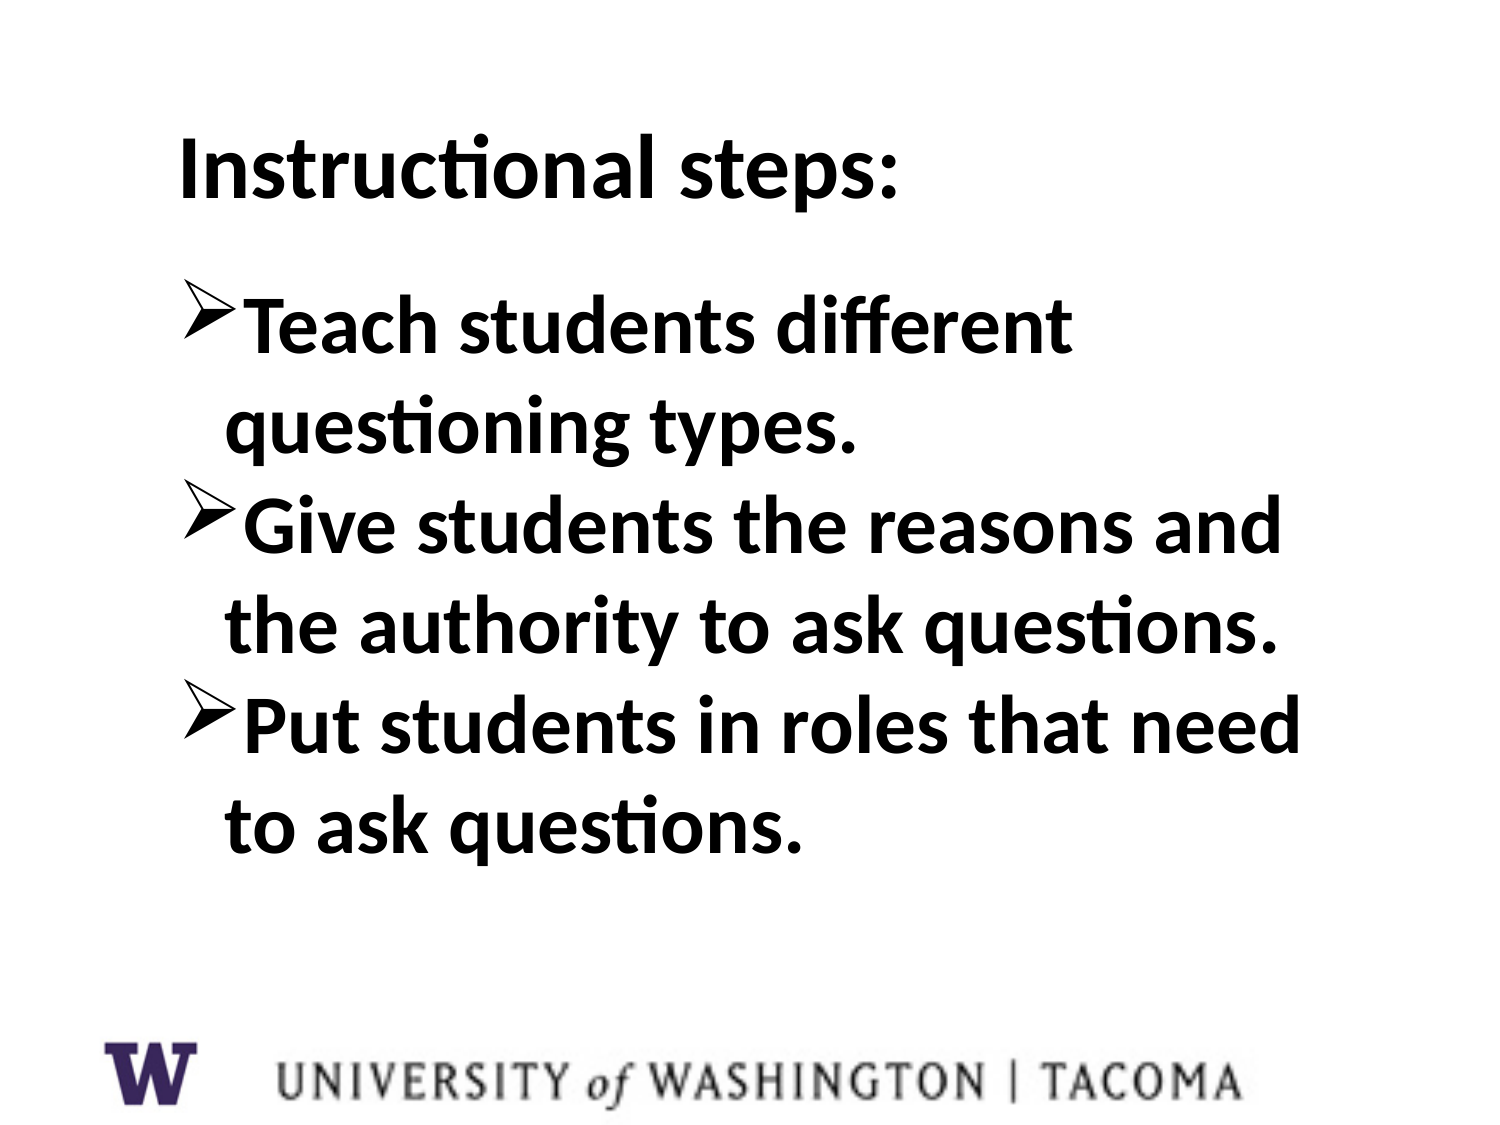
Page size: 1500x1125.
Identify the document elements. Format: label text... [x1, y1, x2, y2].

text_box Instructional steps: [162, 99, 1338, 225]
text_box Teach students different questioning types. Give students the reasons and the authority to ask questions. Put students in roles that need to ask questions. [162, 262, 1338, 878]
picture [249, 1026, 1272, 1125]
picture [87, 1025, 210, 1117]
